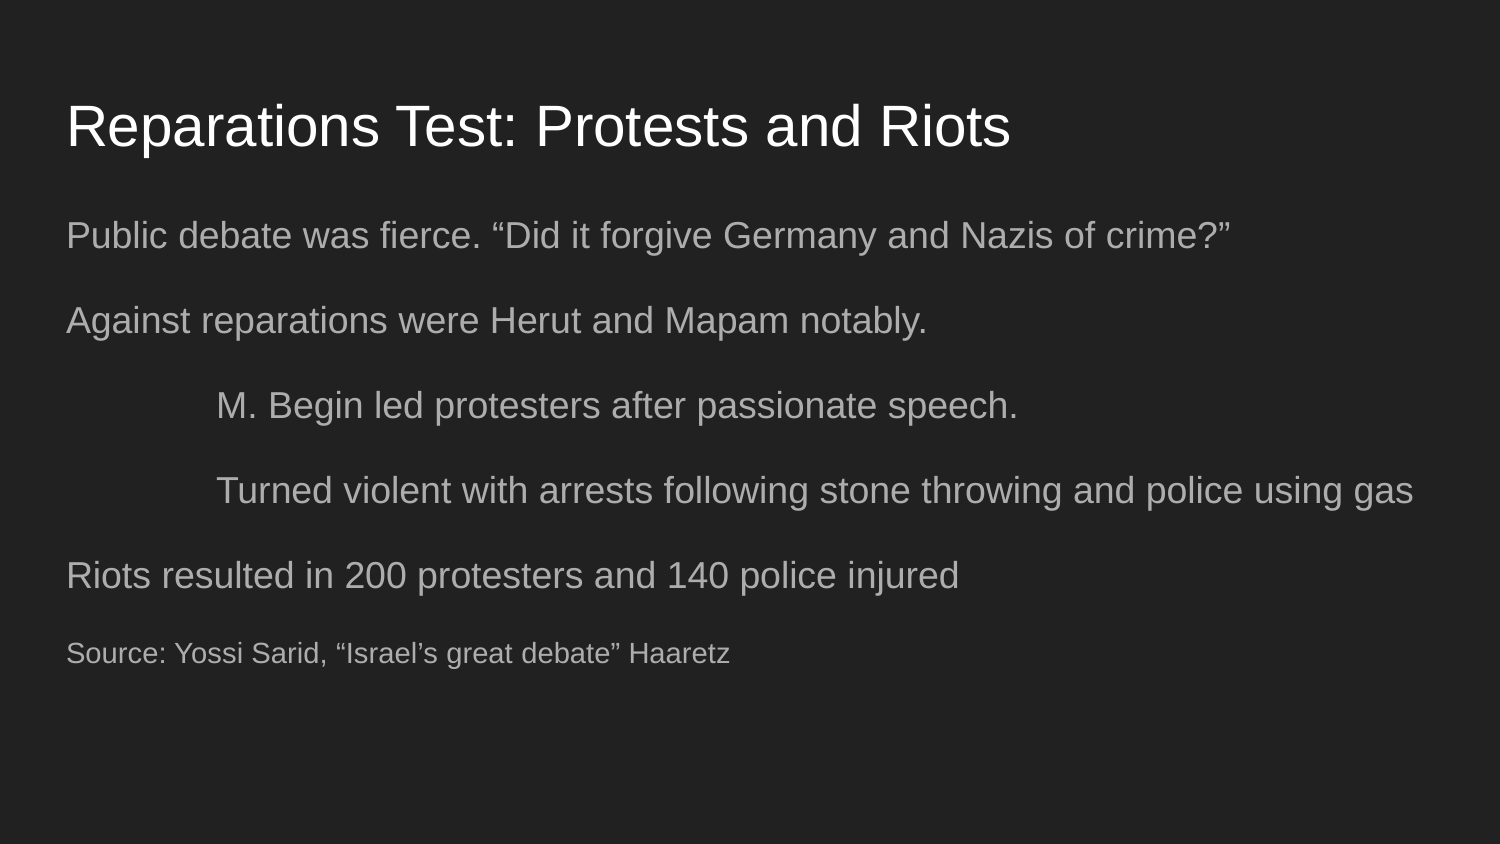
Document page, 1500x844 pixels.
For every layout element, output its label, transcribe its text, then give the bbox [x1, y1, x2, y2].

list Public debate was fierce. “Did it forgive Germany and Nazis of crime?” Against reparations were Herut and Mapam notably. M. Begin led protesters after passionate speech. Turned violent with arrests following stone throwing and police using gas Riots resulted in 200 protesters and 140 police injured Source: Yossi Sarid, “Israel’s great debate” Haaretz [51, 189, 1449, 750]
title Reparations Test: Protests and Riots [51, 72, 1449, 167]
